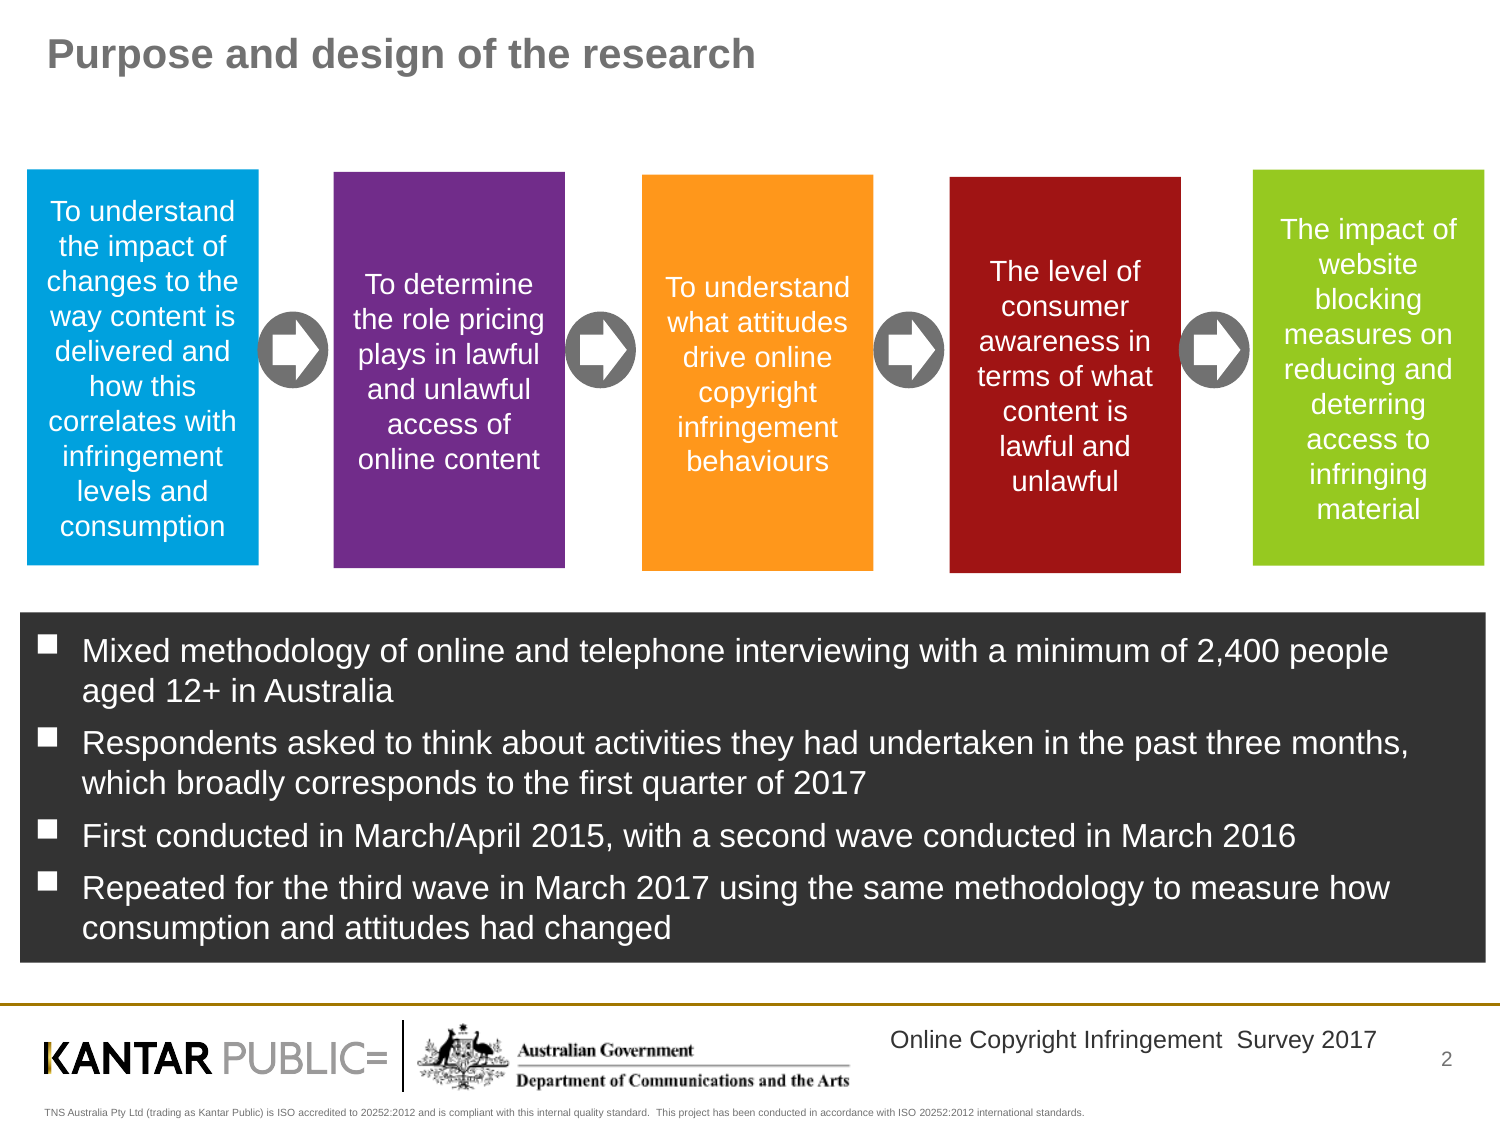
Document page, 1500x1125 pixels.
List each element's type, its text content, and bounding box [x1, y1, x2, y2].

list To understand the impact of changes to the way content is delivered and how this correlates with infringement levels and consumption [27, 169, 259, 566]
text_box The impact of website blocking measures on reducing and deterring access to infringing material [1252, 169, 1485, 566]
text_box Mixed methodology of online and telephone interviewing with a minimum of 2,400 people aged 12+ in Australia Respondents asked to think about activities they had undertaken in the past three months, which broadly corresponds to the first quarter of 2017 First conducted in March/April 2015, with a second wave conducted in March 2016 Repeated for the third wave in March 2017 using the same methodology to measure how consumption and attitudes had changed [19, 611, 1487, 964]
title Purpose and design of the research [46, 0, 1453, 104]
list To determine the role pricing plays in lawful and unlawful access of online content [333, 171, 565, 569]
slide_number 2 [1369, 1037, 1453, 1079]
picture [44, 1031, 387, 1085]
picture [407, 1015, 871, 1102]
list To understand what attitudes drive online copyright infringement behaviours [642, 174, 874, 571]
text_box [1178, 311, 1250, 389]
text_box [257, 311, 329, 389]
text_box The level of consumer awareness in terms of what content is lawful and unlawful [949, 176, 1181, 574]
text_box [565, 311, 636, 389]
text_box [873, 311, 945, 389]
